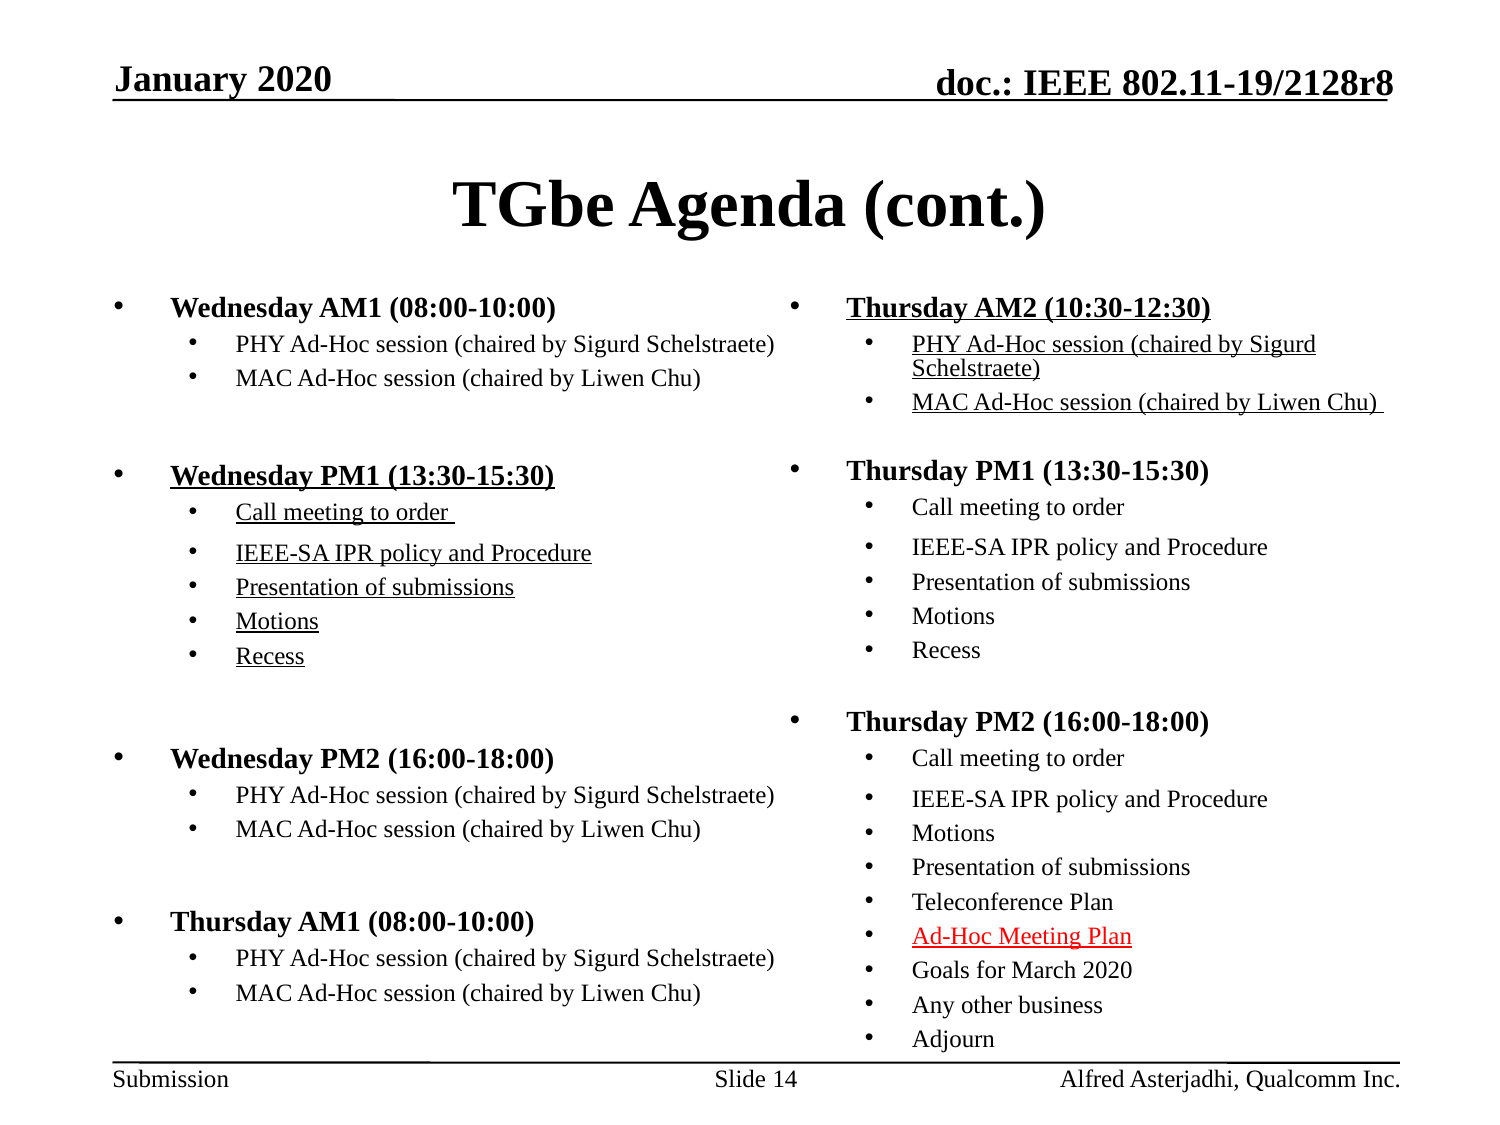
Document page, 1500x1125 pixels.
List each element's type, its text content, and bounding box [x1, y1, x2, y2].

title TGbe Agenda (cont.) [112, 112, 1388, 287]
footer Alfred Asterjadhi, Qualcomm Inc. [878, 1063, 1402, 1093]
slide_number Slide 14 [712, 1061, 800, 1123]
list Wednesday AM1 (08:00-10:00) PHY Ad-Hoc session (chaired by Sigurd Schelstraete) MAC Ad-Hoc session (chaired by Liwen Chu) Wednesday PM1 (13:30-15:30) Call meeting to order IEEE-SA IPR policy and Procedure Presentation of submissions Motions Recess Wednesday PM2 (16:00-18:00) PHY Ad-Hoc session (chaired by Sigurd Schelstraete) MAC Ad-Hoc session (chaired by Liwen Chu) Thursday AM1 (08:00-10:00) PHY Ad-Hoc session (chaired by Sigurd Schelstraete) MAC Ad-Hoc session (chaired by Liwen Chu) [98, 286, 813, 1063]
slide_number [114, 54, 493, 100]
text_box Thursday AM2 (10:30-12:30) PHY Ad-Hoc session (chaired by Sigurd Schelstraete) MAC Ad-Hoc session (chaired by Liwen Chu) Thursday PM1 (13:30-15:30) Call meeting to order IEEE-SA IPR policy and Procedure Presentation of submissions Motions Recess Thursday PM2 (16:00-18:00) Call meeting to order IEEE-SA IPR policy and Procedure Motions Presentation of submissions Teleconference Plan Ad-Hoc Meeting Plan Goals for March 2020 Any other business Adjourn [774, 287, 1438, 1063]
